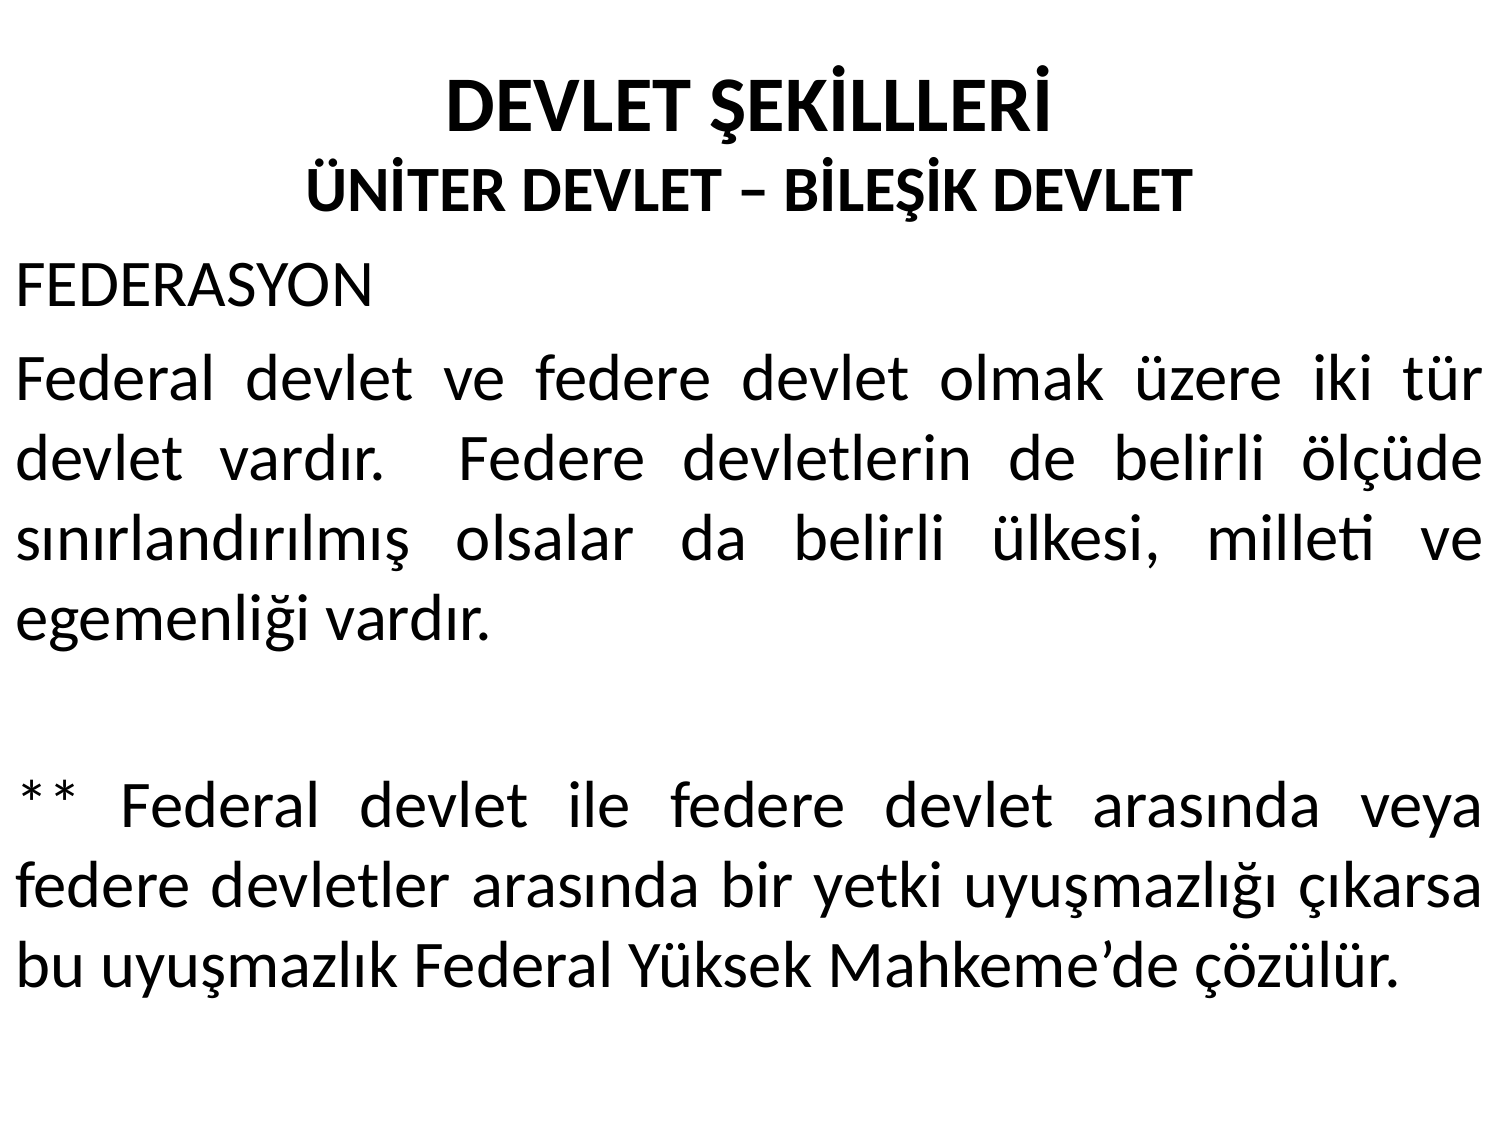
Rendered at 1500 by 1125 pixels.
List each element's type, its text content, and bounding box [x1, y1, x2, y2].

list FEDERASYON Federal devlet ve federe devlet olmak üzere iki tür devlet vardır. Federe devletlerin de belirli ölçüde sınırlandırılmış olsalar da belirli ülkesi, milleti ve egemenliği vardır. ** Federal devlet ile federe devlet arasında veya federe devletler arasında bir yetki uyuşmazlığı çıkarsa bu uyuşmazlık Federal Yüksek Mahkeme’de çözülür. [0, 232, 1500, 1125]
title DEVLET ŞEKİLLLERİ ÜNİTER DEVLET – BİLEŞİK DEVLET [75, 45, 1425, 232]
